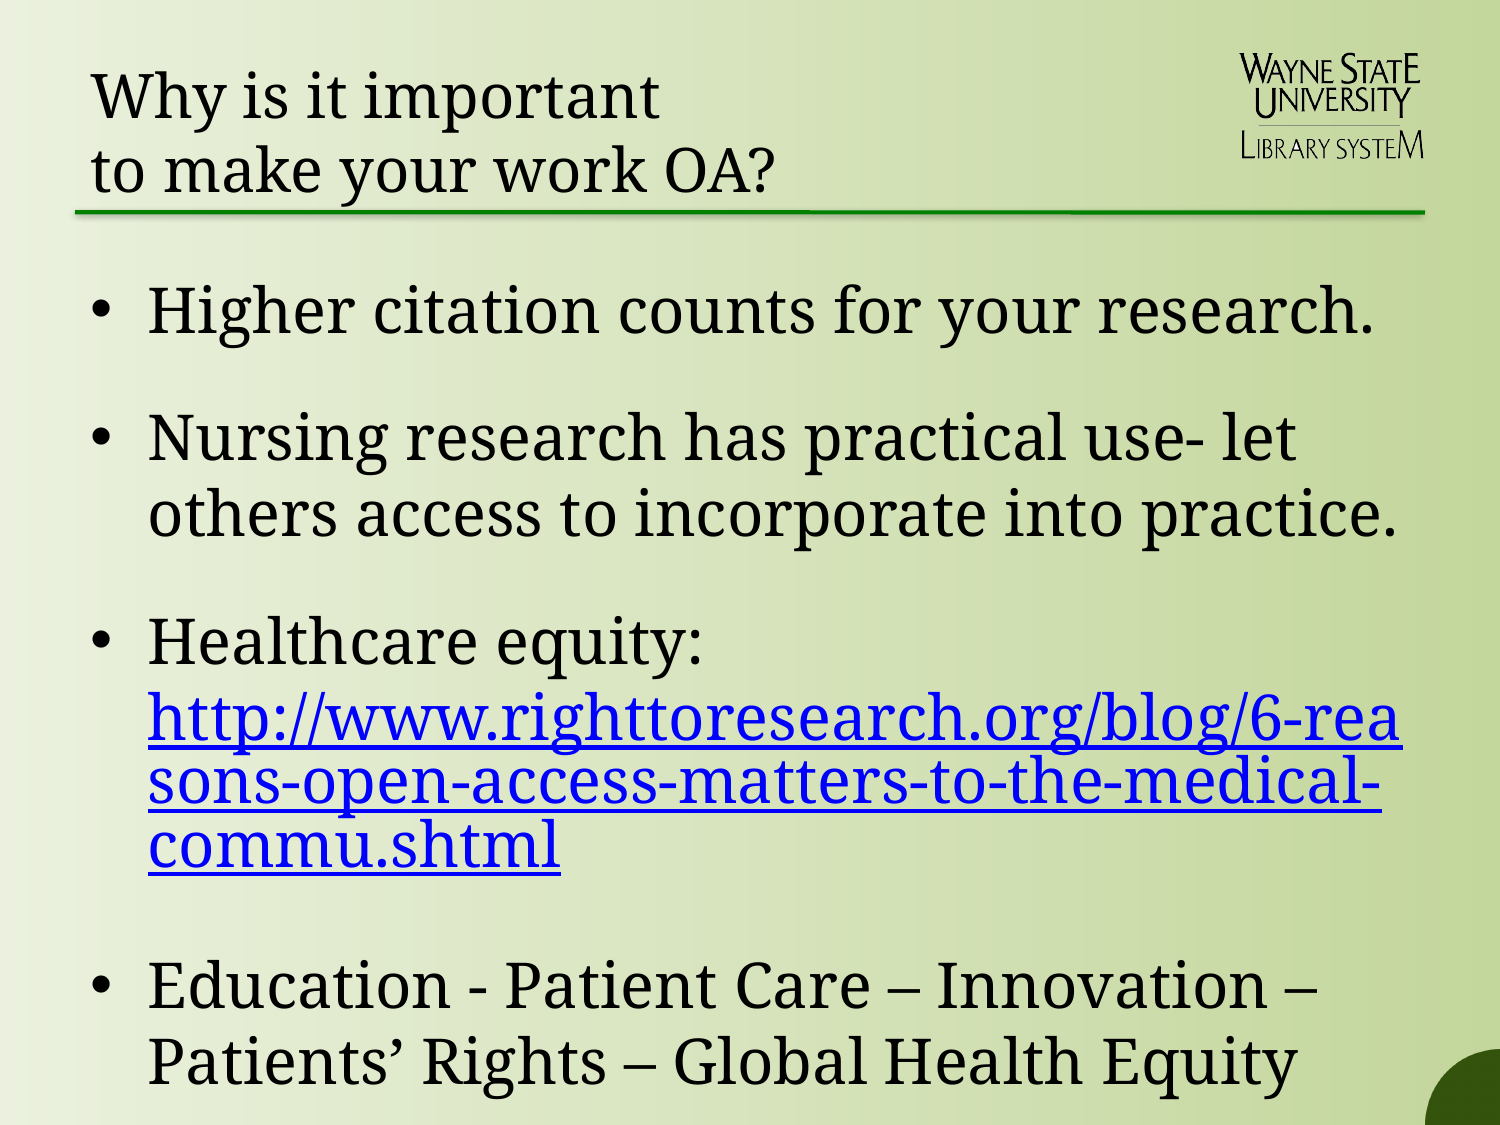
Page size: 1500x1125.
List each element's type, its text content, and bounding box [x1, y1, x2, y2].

picture [1237, 49, 1426, 163]
list Higher citation counts for your research. Nursing research has practical use- let others access to incorporate into practice. Healthcare equity: http://www.righttoresearch.org/blog/6-reasons-open-access-matters-to-the-medical-commu.shtml Education - Patient Care – Innovation – Patients’ Rights – Global Health Equity [75, 262, 1425, 1005]
text_box Why is it important to make your work OA? [74, 49, 1425, 210]
picture [1424, 1049, 1500, 1125]
